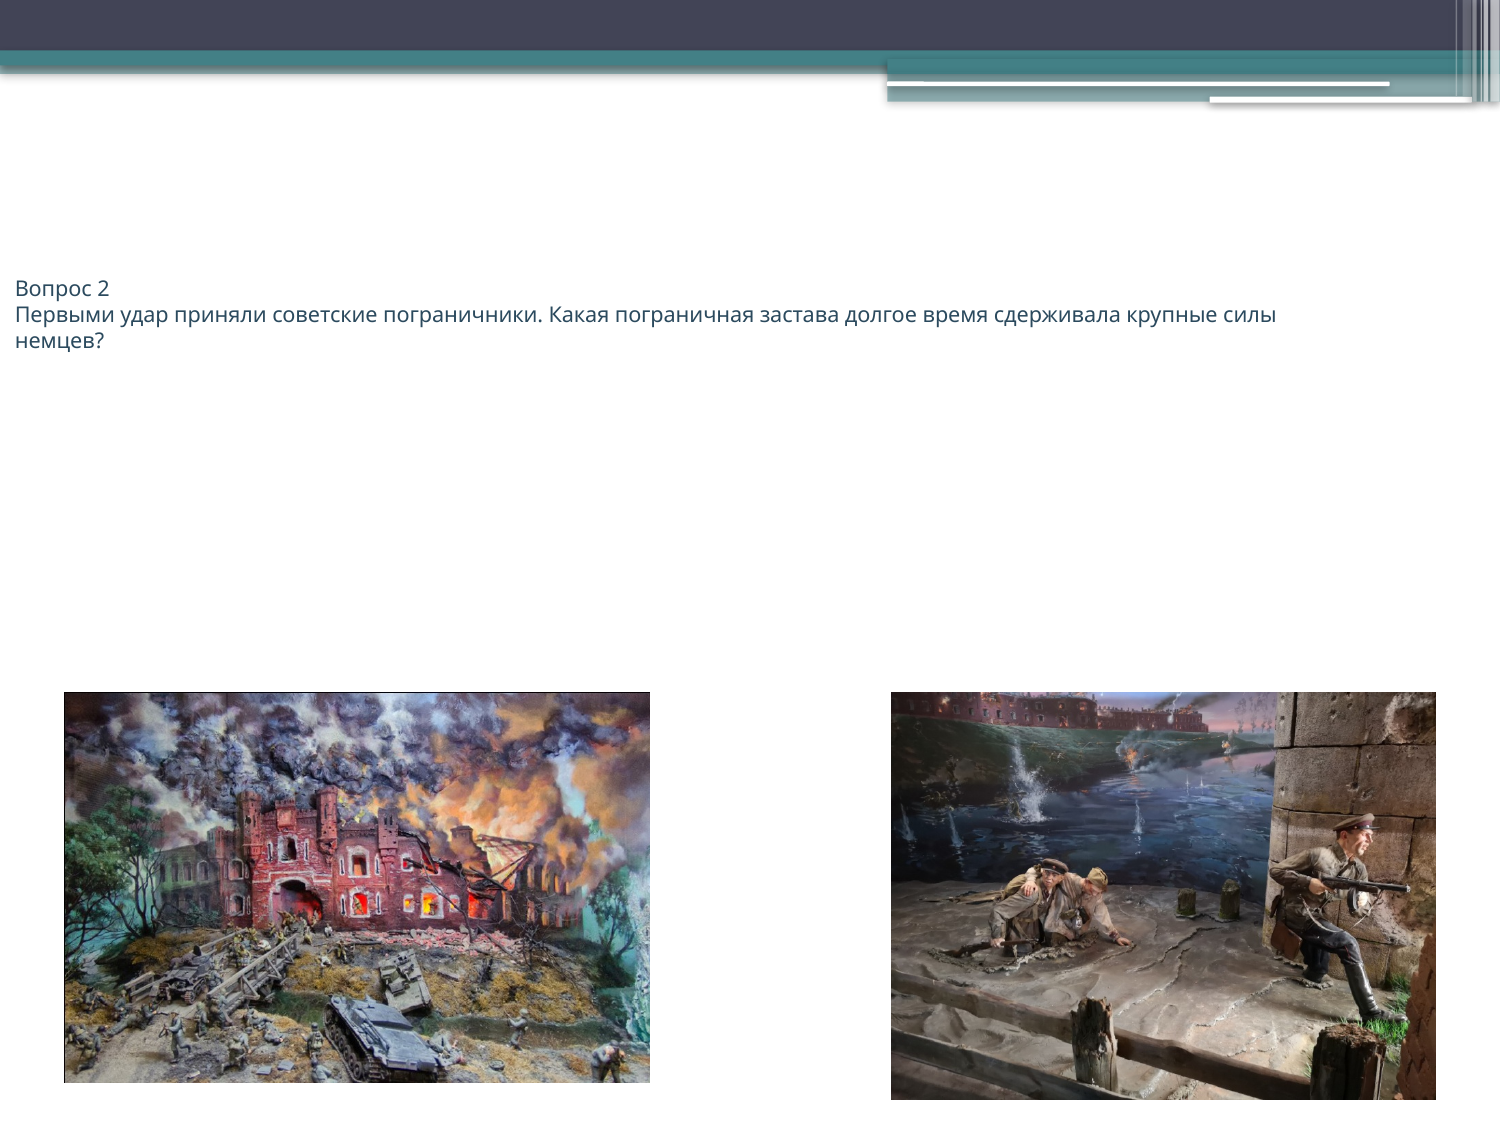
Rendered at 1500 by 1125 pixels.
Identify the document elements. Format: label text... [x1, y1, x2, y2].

title Вопрос 2 Первыми удар приняли советские пограничники. Какая пограничная застава долгое время сдерживала крупные силы немцев? [0, 187, 1350, 363]
picture [64, 692, 650, 1083]
picture [891, 692, 1436, 1101]
